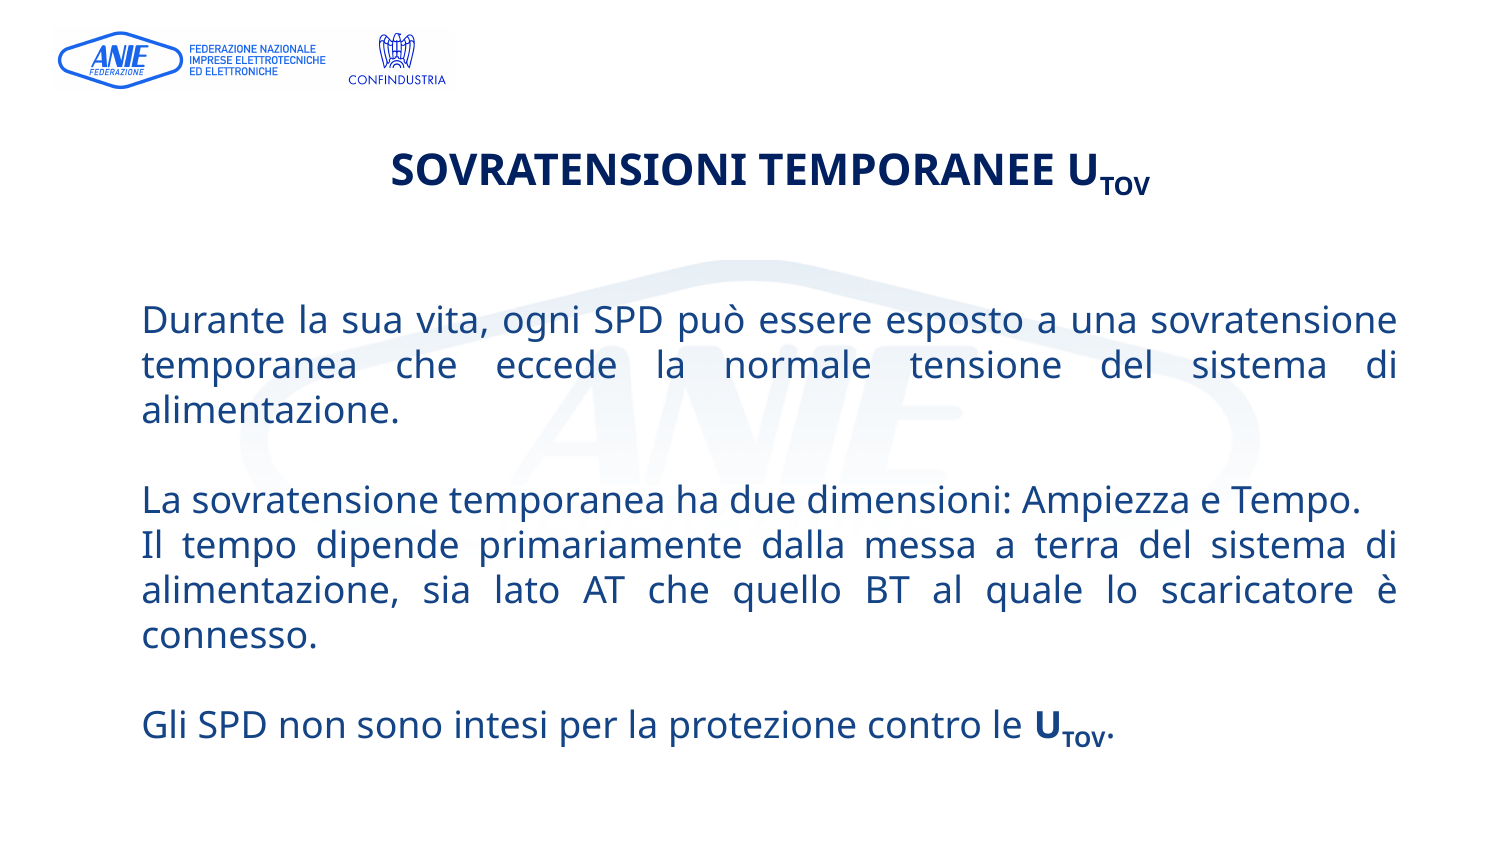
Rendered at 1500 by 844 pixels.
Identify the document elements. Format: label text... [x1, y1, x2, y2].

text_box SOVRATENSIONI TEMPORANEE UTOV Durante la sua vita, ogni SPD può essere esposto a una sovratensione temporanea che eccede la normale tensione del sistema di alimentazione. La sovratensione temporanea ha due dimensioni: Ampiezza e Tempo. Il tempo dipende primariamente dalla messa a terra del sistema di alimentazione, sia lato AT che quello BT al quale lo scaricatore è connesso. Gli SPD non sono intesi per la protezione contro le UTOV. [126, 43, 1415, 760]
picture [53, 26, 455, 92]
